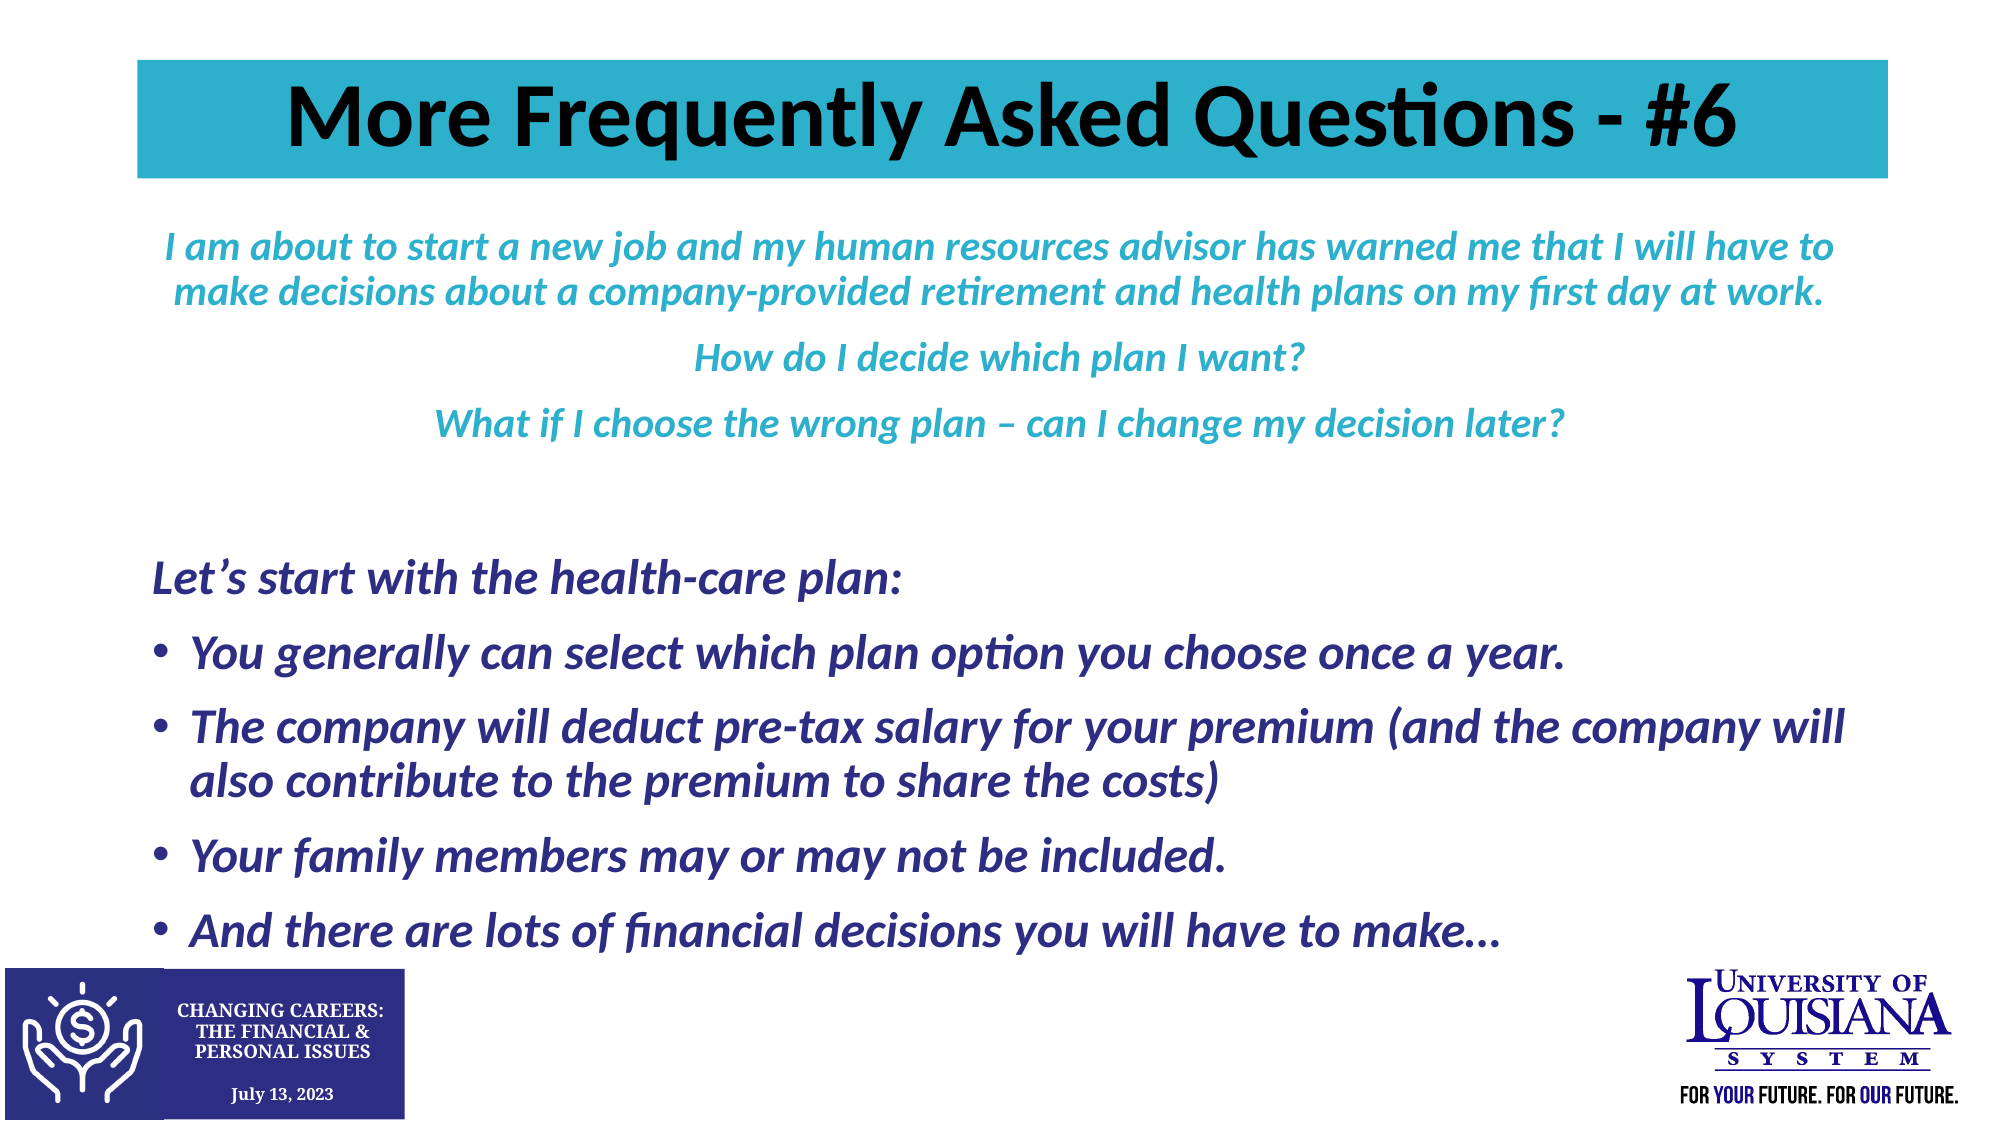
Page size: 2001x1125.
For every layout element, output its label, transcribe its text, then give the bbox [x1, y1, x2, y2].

picture [1655, 956, 1983, 1120]
picture [5, 968, 161, 1120]
text_box I am about to start a new job and my human resources advisor has warned me that I will have to make decisions about a company-provided retirement and health plans on my first day at work. How do I decide which plan I want? What if I choose the wrong plan – can I change my decision later? Let’s start with the health-care plan: You generally can select which plan option you choose once a year. The company will deduct pre-tax salary for your premium (and the company will also contribute to the premium to share the costs) Your family members may or may not be included. And there are lots of financial decisions you will have to make… [137, 217, 1863, 1014]
text_box More Frequently Asked Questions - #6 [137, 59, 1888, 179]
